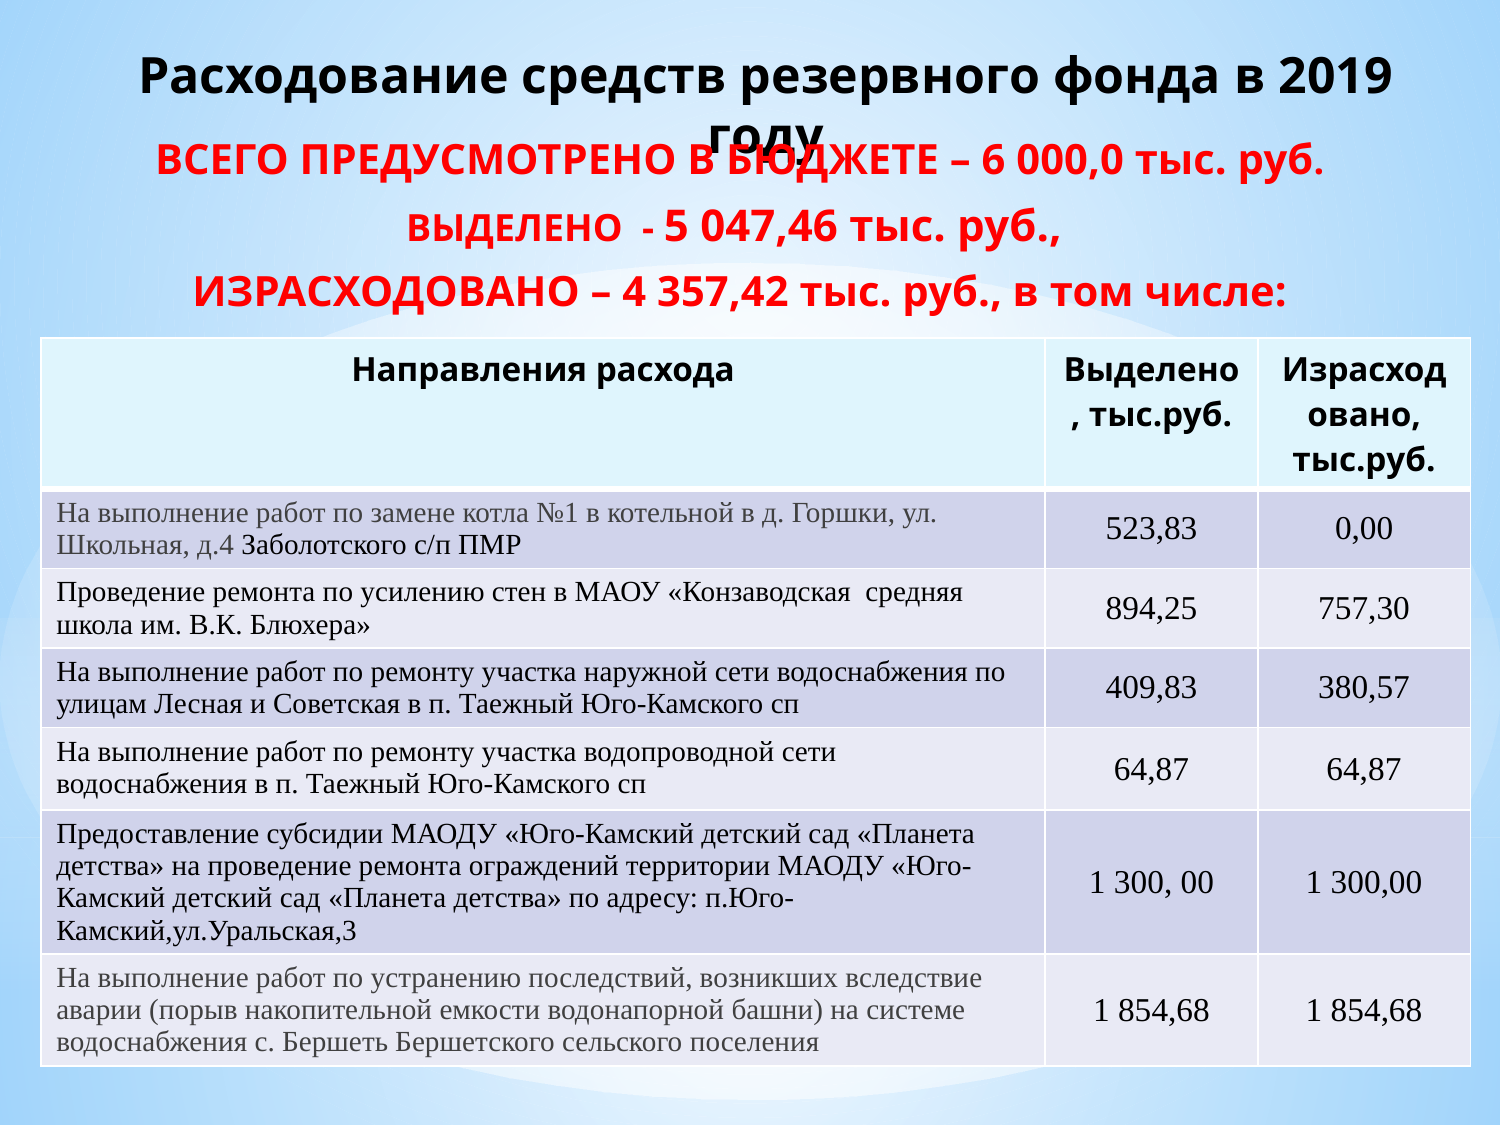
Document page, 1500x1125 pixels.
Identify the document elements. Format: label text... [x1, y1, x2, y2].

table_header Израсходовано, тыс.руб. [1259, 339, 1470, 486]
table_cell На выполнение работ по замене котла №1 в котельной в д. Горшки, ул. Школьная, д.4 Заболотского с/п ПМР [42, 492, 1044, 568]
table_header Выделено, тыс.руб. [1046, 339, 1257, 486]
table_cell 894,25 [1046, 569, 1257, 647]
table_cell 380,57 [1259, 649, 1470, 727]
table_cell 1 300,00 [1259, 811, 1470, 953]
table_cell На выполнение работ по ремонту участка водопроводной сети водоснабжения в п. Таежный Юго-Камского сп [42, 728, 1044, 809]
table_cell 757,30 [1259, 569, 1470, 647]
table_cell 1 300, 00 [1046, 811, 1257, 953]
table_cell На выполнение работ по ремонту участка наружной сети водоснабжения по улицам Лесная и Советская в п. Таежный Юго-Камского сп [42, 649, 1044, 727]
table_cell 523,83 [1046, 492, 1257, 568]
table_header Направления расхода [42, 339, 1044, 486]
table_cell 1 854,68 [1046, 955, 1257, 1065]
table_cell Проведение ремонта по усилению стен в МАОУ «Конзаводская средняя школа им. В.К. Блюхера» [42, 569, 1044, 647]
table_cell 64,87 [1259, 728, 1470, 809]
table_cell Предоставление субсидии МАОДУ «Юго-Камский детский сад «Планета детства» на проведение ремонта ограждений территории МАОДУ «Юго-Камский детский сад «Планета детства» по адресу: п.Юго-Камский,ул.Уральская,3 [42, 811, 1044, 953]
table_cell 64,87 [1046, 728, 1257, 809]
table_cell 0,00 [1259, 492, 1470, 568]
table_cell 409,83 [1046, 649, 1257, 727]
list ВСЕГО ПРЕДУСМОТРЕНО В БЮДЖЕТЕ – 6 000,0 тыс. руб. ВЫДЕЛЕНО - 5 047,46 тыс. руб., ИЗРАСХОДОВАНО – 4 357,42 тыс. руб., в том числе: [25, 125, 1447, 1099]
table_cell На выполнение работ по устранению последствий, возникших вследствие аварии (порыв накопительной емкости водонапорной башни) на системе водоснабжения с. Бершеть Бершетского сельского поселения [42, 955, 1044, 1065]
title Расходование средств резервного фонда в 2019 году [88, 35, 1444, 125]
table_cell 1 854,68 [1259, 955, 1470, 1065]
